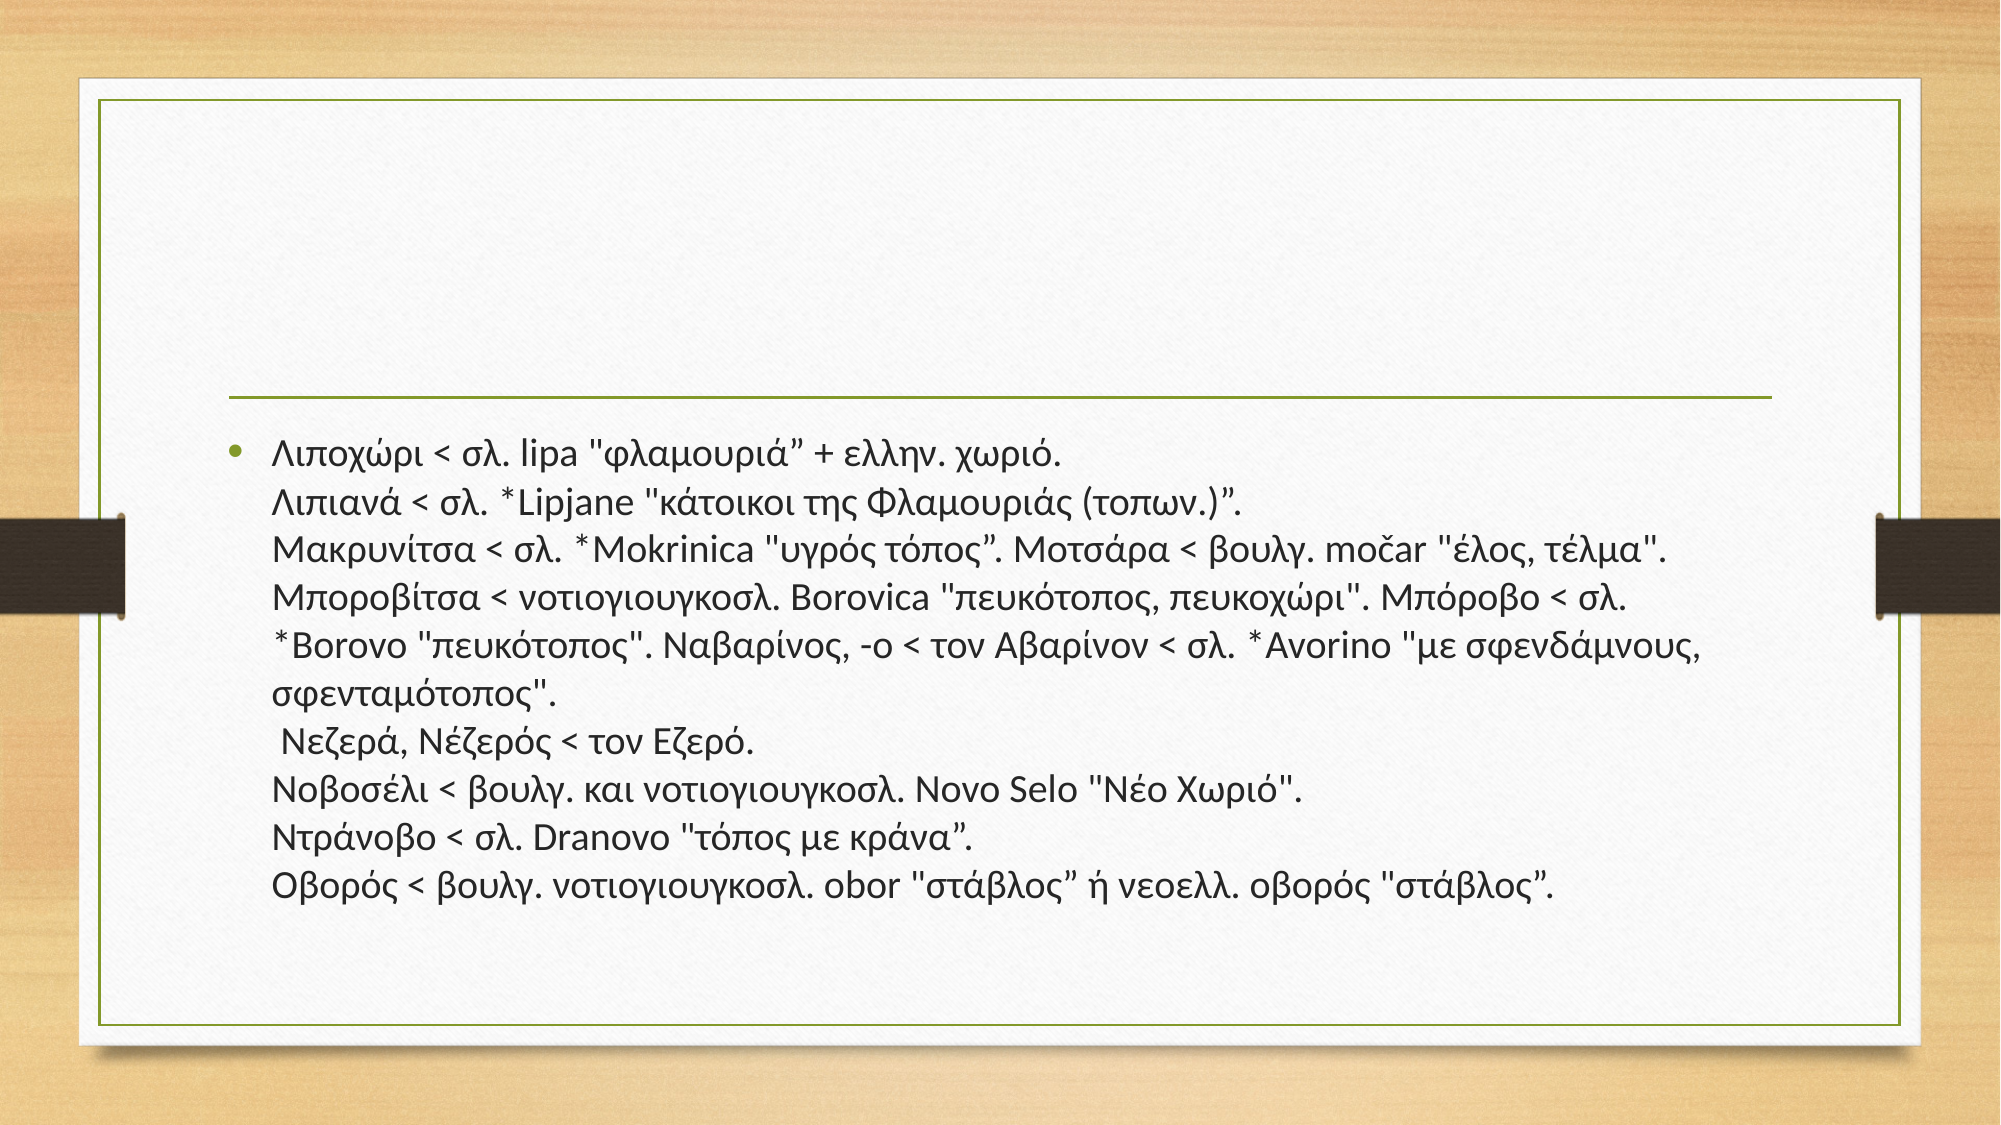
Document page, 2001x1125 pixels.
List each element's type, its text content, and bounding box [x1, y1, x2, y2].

list Λιποχώρι < σλ. lipa "φλαμουριά” + ελλην. χωριό. Λιπιανά < σλ. *Lipjane "κάτοικοι της Φλαμουριάς (τοπων.)”. Μακρυνίτσα < σλ. *Mokrinica "υγρός τόπος”. Μοτσάρα < βουλγ. močar "έλος, τέλμα". Μποροβίτσα < νοτιογιουγκοσλ. Borovica "πευκότοπος, πευκοχώρι". Μπόροβο < σλ. *Borovo "πευκότοπος". Ναβαρίνος, -ο < τον Αβαρίνον < σλ. *Avorino "με σφενδάμνους, σφενταμότοπος". Νεζερά, Νέζερός < τον Εζερό. Νοβοσέλι < βουλγ. και νοτιογιουγκοσλ. Novo Selo "Νέο Χωριό". Ντράνοβο < σλ. Dranovo "τόπος με κράνα”. Οβορός < βουλγ. νοτιογιουγκοσλ. obor "στάβλος” ή νεοελλ. οβορός "στάβλος”. [212, 419, 1788, 964]
picture [0, 0, 2001, 1125]
